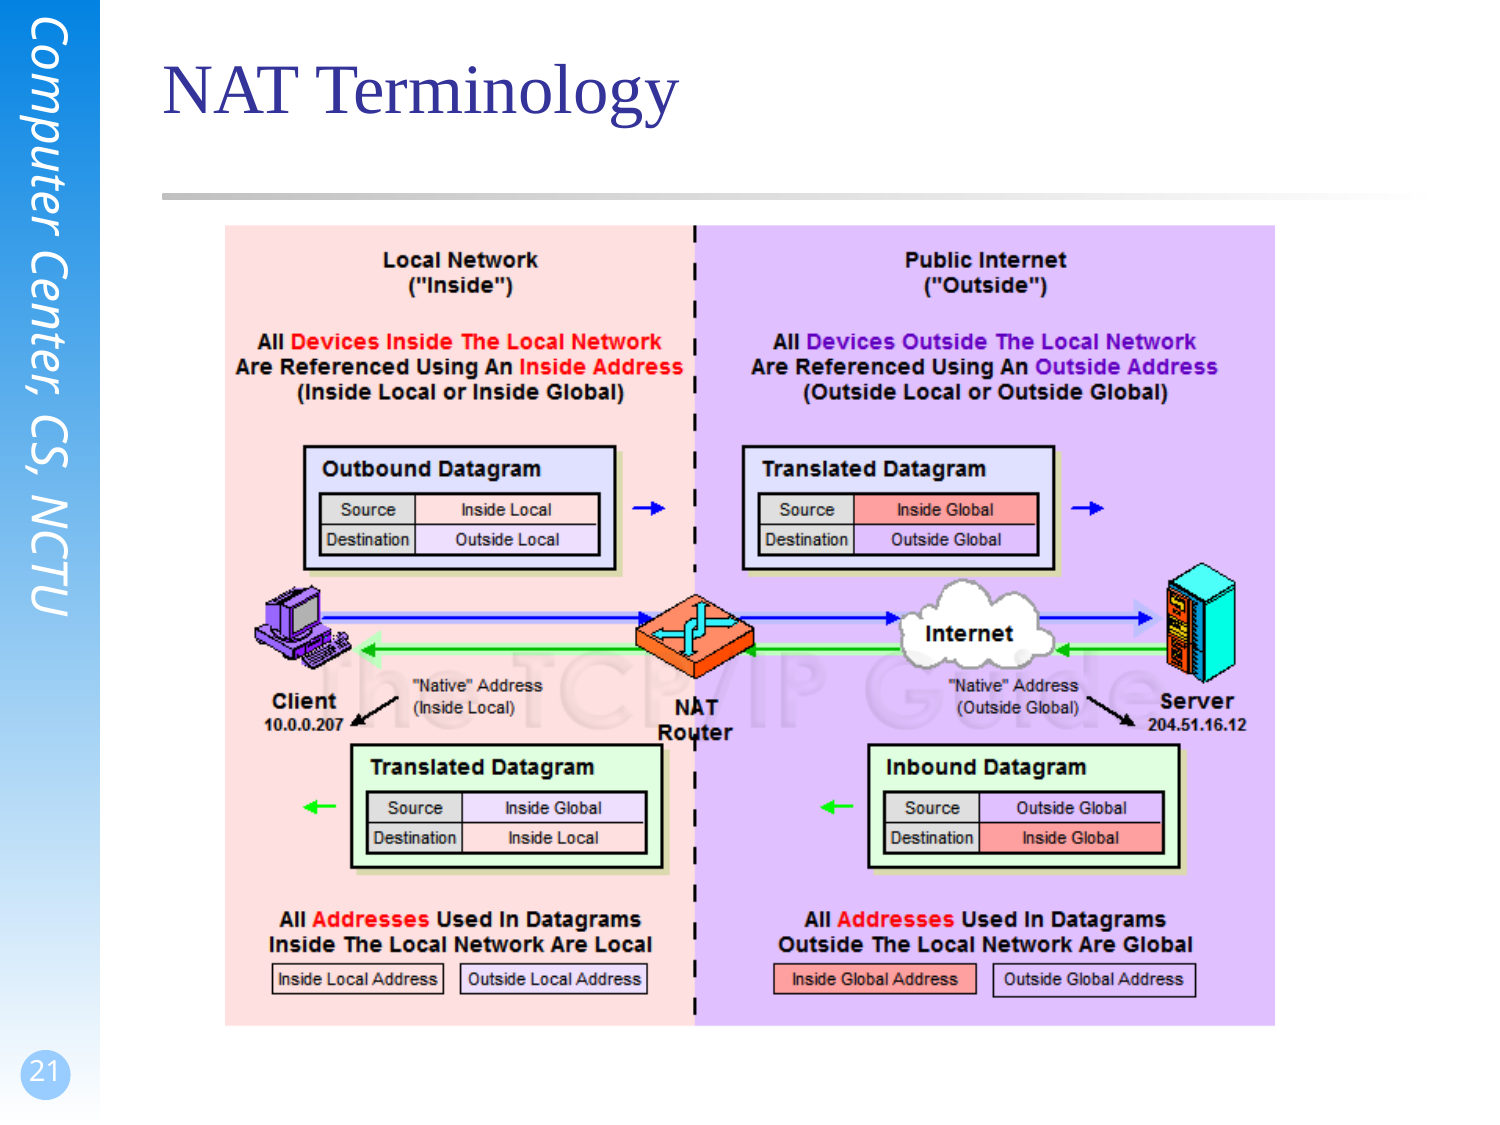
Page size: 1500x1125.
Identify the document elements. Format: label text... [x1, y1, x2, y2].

title NAT Terminology [162, 42, 1438, 231]
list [224, 224, 1275, 1034]
